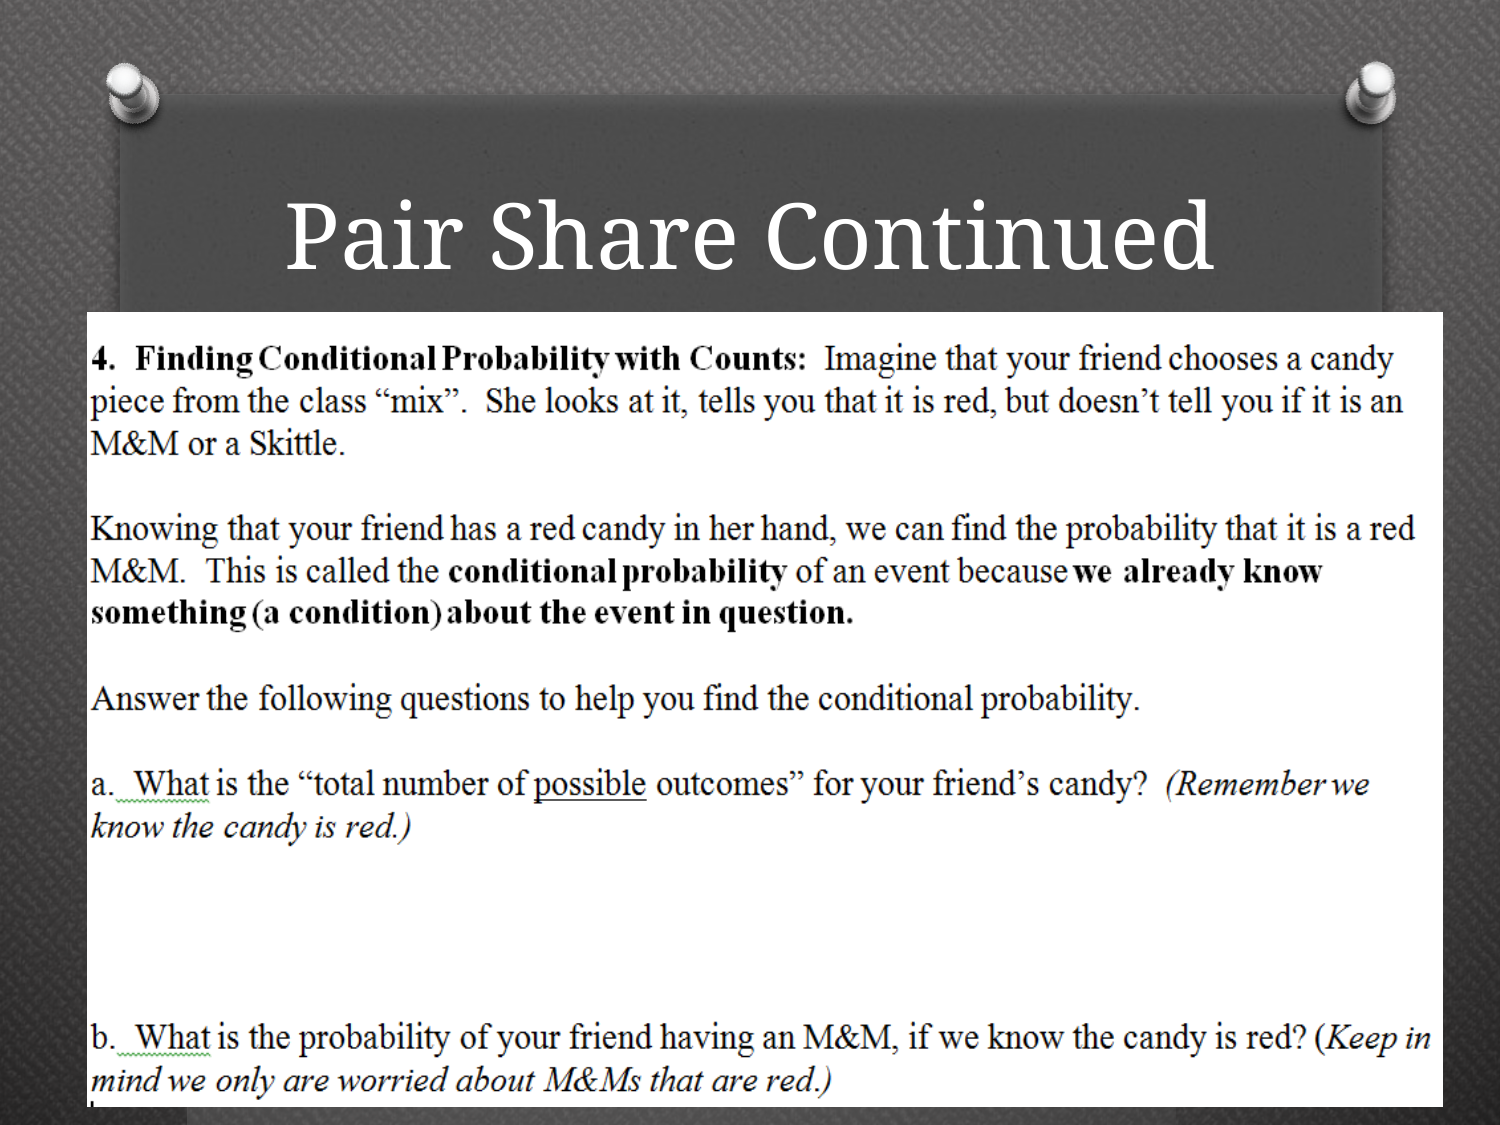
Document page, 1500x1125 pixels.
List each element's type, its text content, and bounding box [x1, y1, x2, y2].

picture [1317, 35, 1439, 156]
title Pair Share Continued [179, 134, 1323, 312]
picture [75, 29, 198, 153]
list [87, 312, 1443, 1107]
